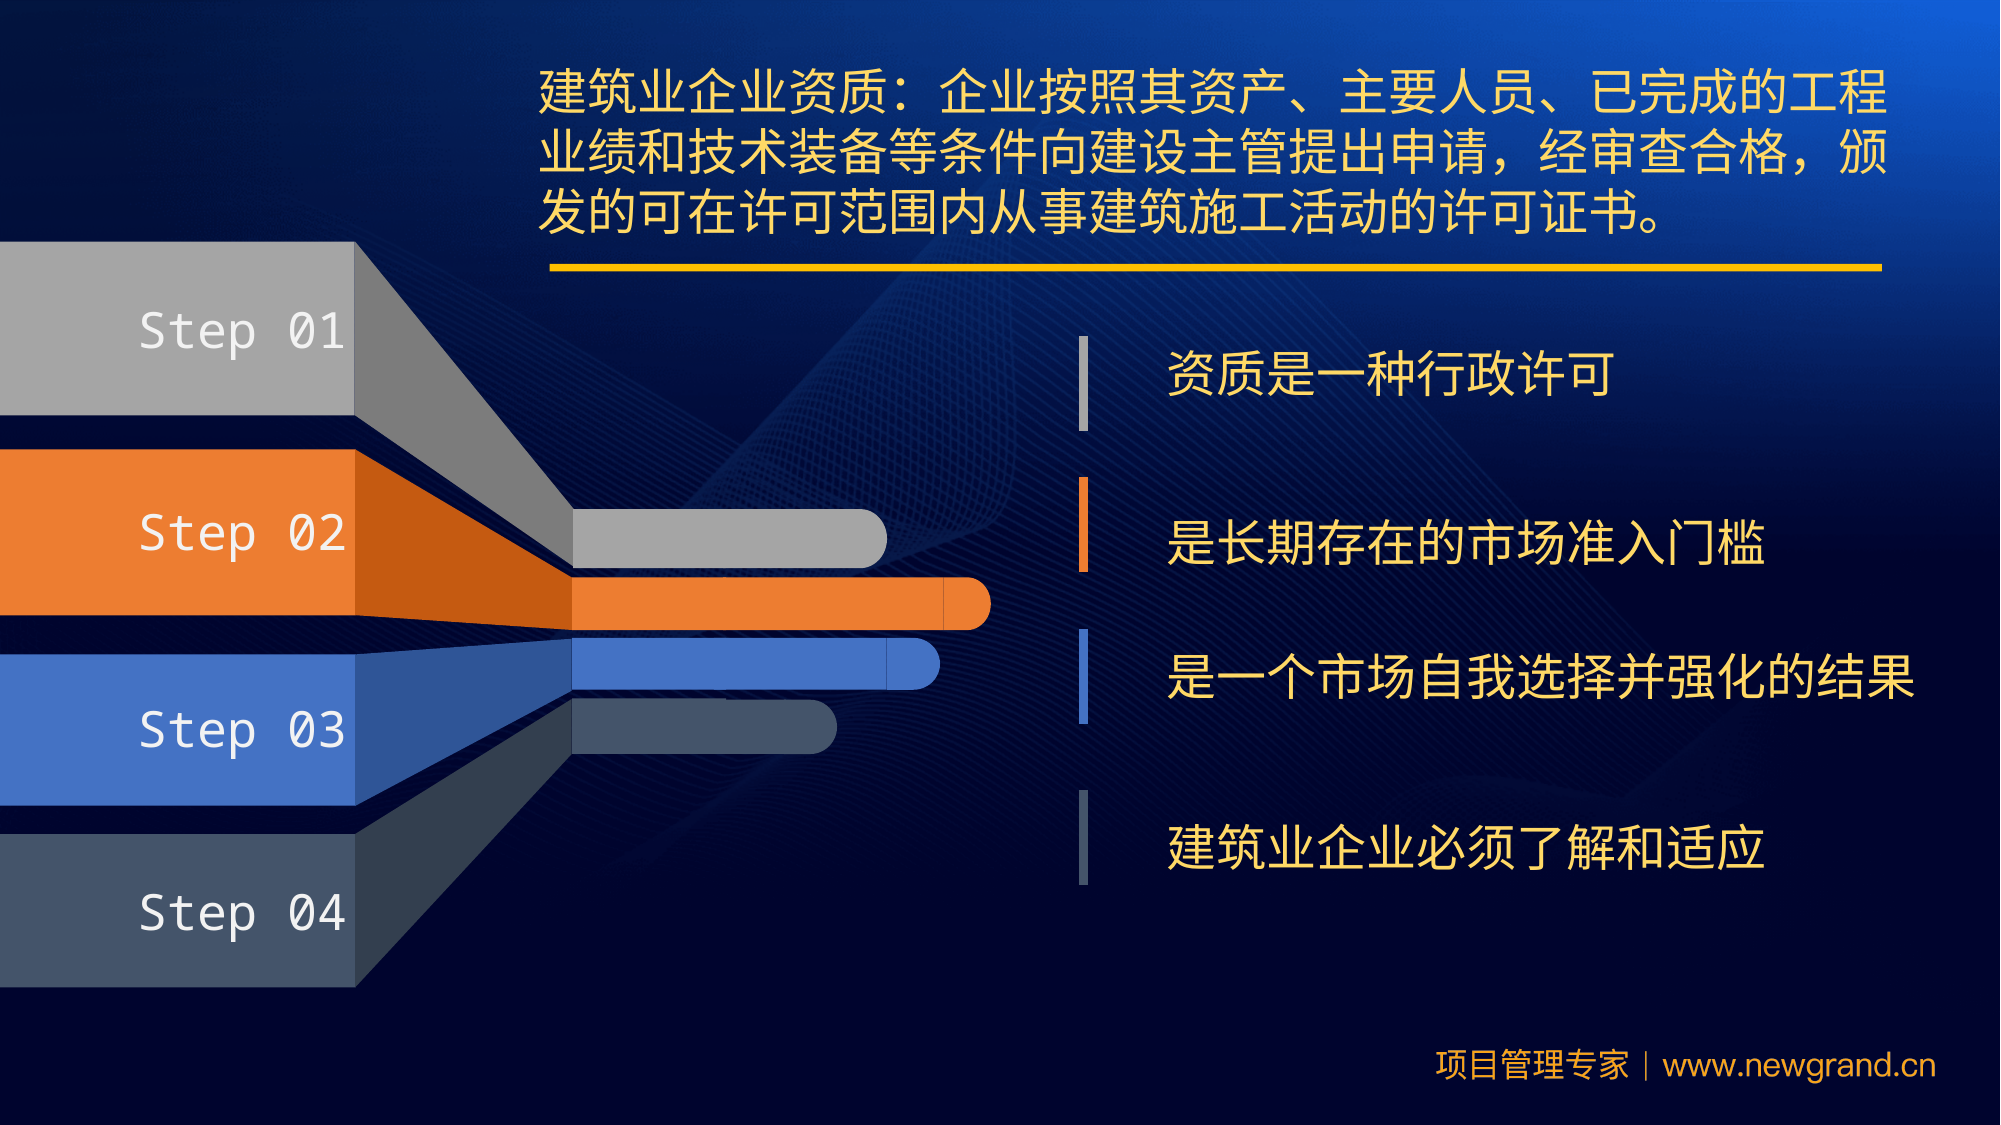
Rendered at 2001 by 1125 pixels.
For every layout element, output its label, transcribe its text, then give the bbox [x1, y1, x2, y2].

picture [1429, 1042, 1941, 1085]
text_box 资质是一种行政许可 [1151, 335, 1884, 411]
picture [0, 0, 2000, 1014]
text_box 是一个市场自我选择并强化的结果 [1151, 637, 1935, 713]
text_box [991, 263, 1883, 272]
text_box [0, 241, 991, 988]
text_box 建筑业企业资质：企业按照其资产、主要人员、已完成的工程业绩和技术装备等条件向建设主管提出申请，经审查合格，颁发的可在许可范围内从事建筑施工活动的许可证书。 [523, 52, 1918, 248]
text_box 是长期存在的市场准入门槛 [1151, 474, 1954, 580]
text_box 建筑业企业必须了解和适应 [1151, 778, 1802, 884]
